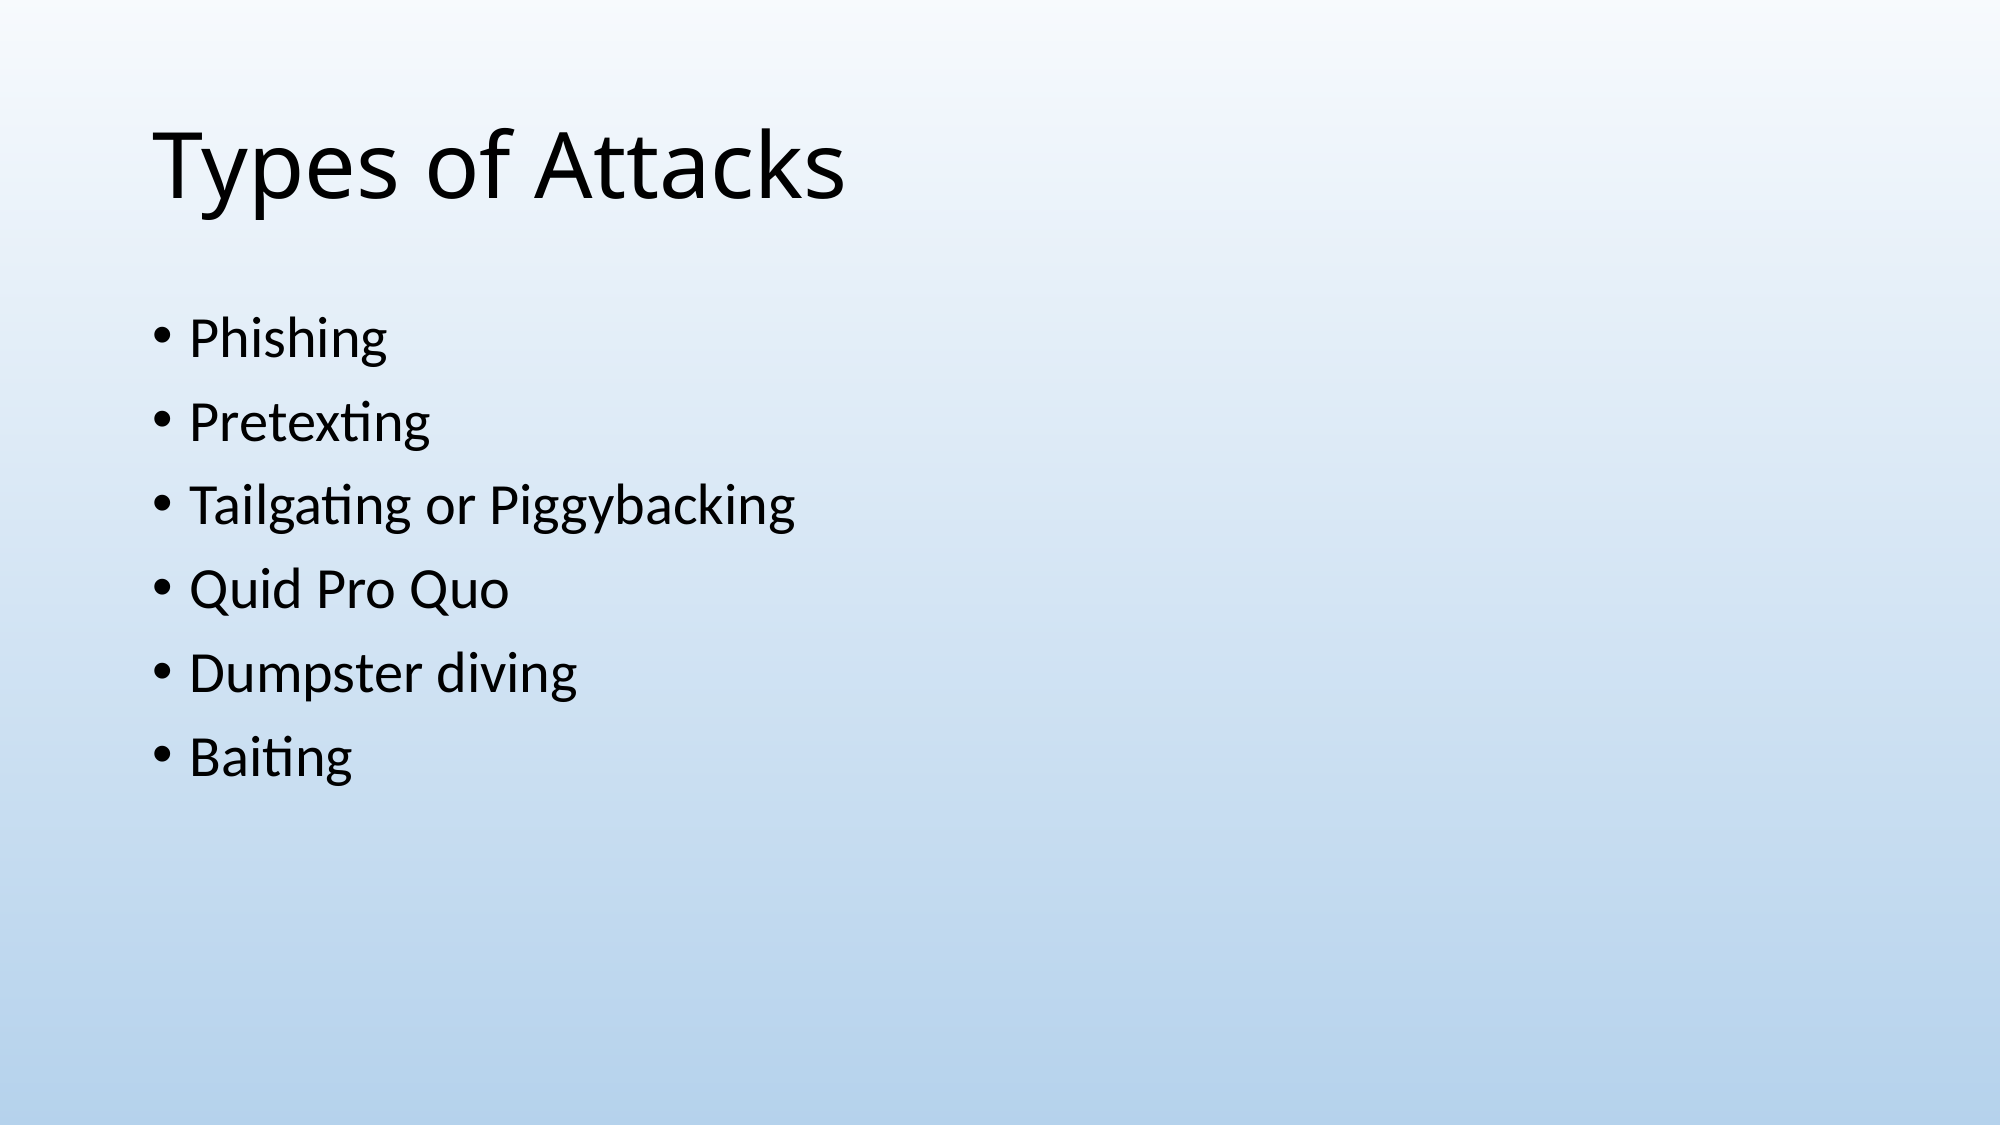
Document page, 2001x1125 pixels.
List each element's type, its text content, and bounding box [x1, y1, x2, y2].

list Phishing Pretexting Tailgating or Piggybacking Quid Pro Quo Dumpster diving Baiting [137, 299, 1863, 1014]
title Types of Attacks [137, 59, 1863, 278]
